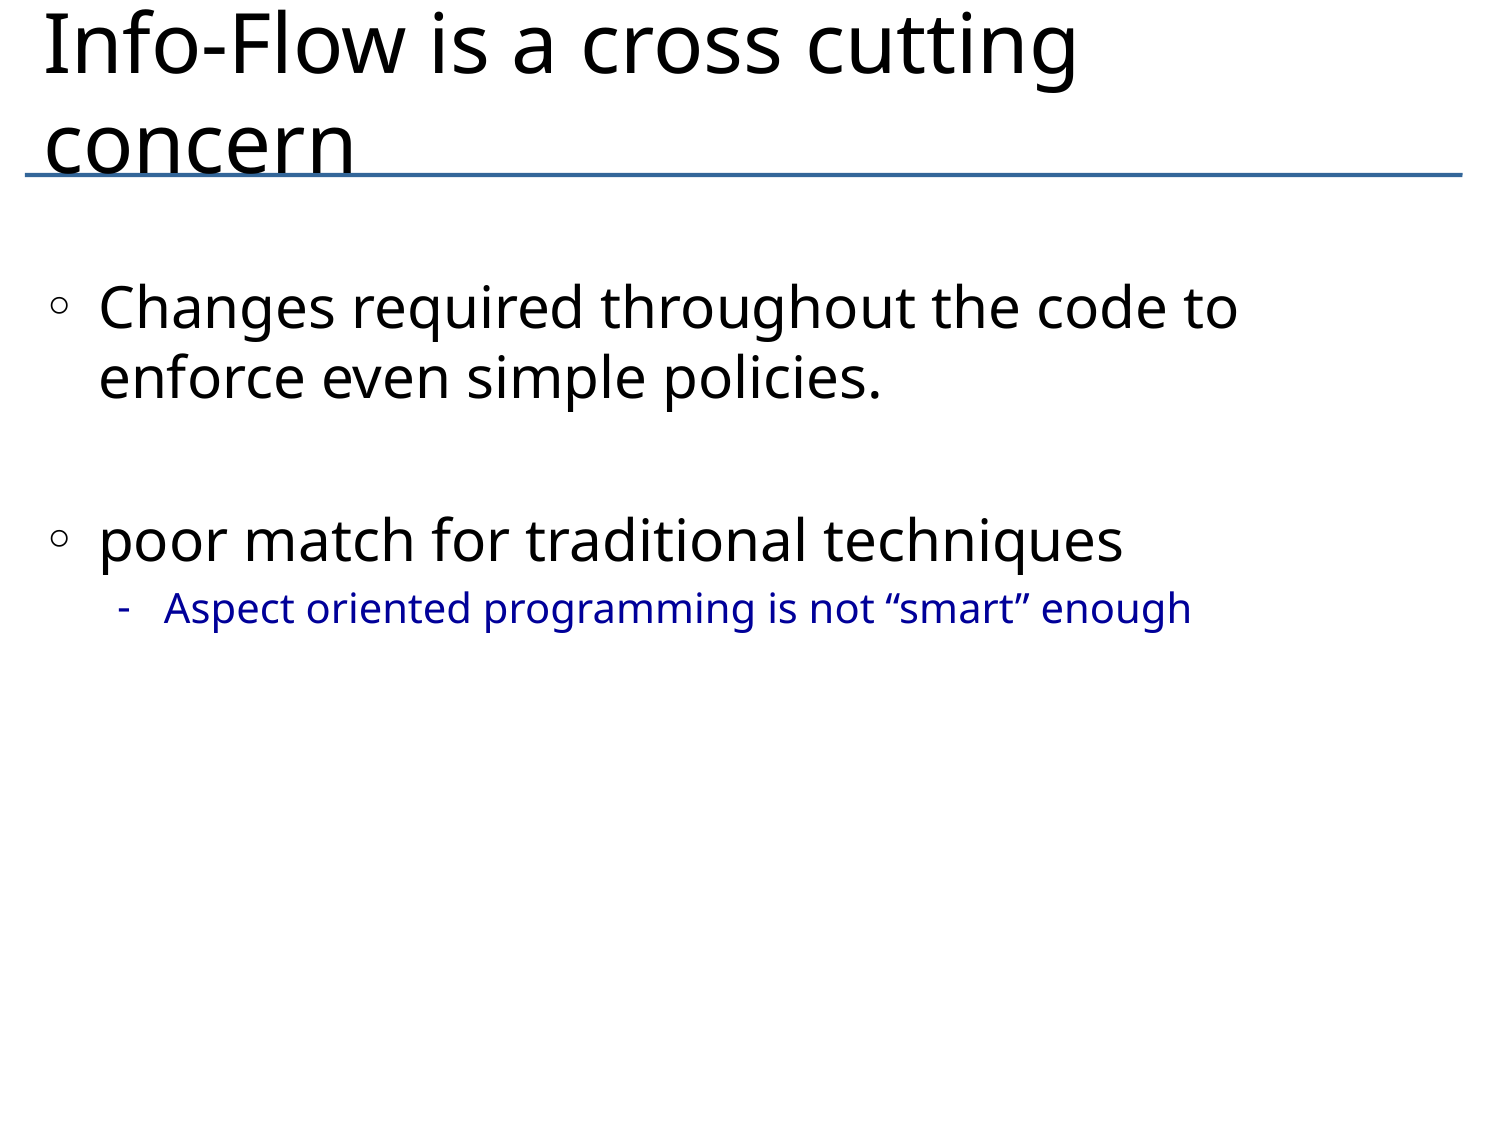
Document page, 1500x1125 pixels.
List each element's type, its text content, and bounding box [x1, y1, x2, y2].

title Info-Flow is a cross cutting concern [27, 0, 1379, 181]
list Changes required throughout the code to enforce even simple policies. poor match for traditional techniques Aspect oriented programming is not “smart” enough [26, 262, 1378, 1006]
